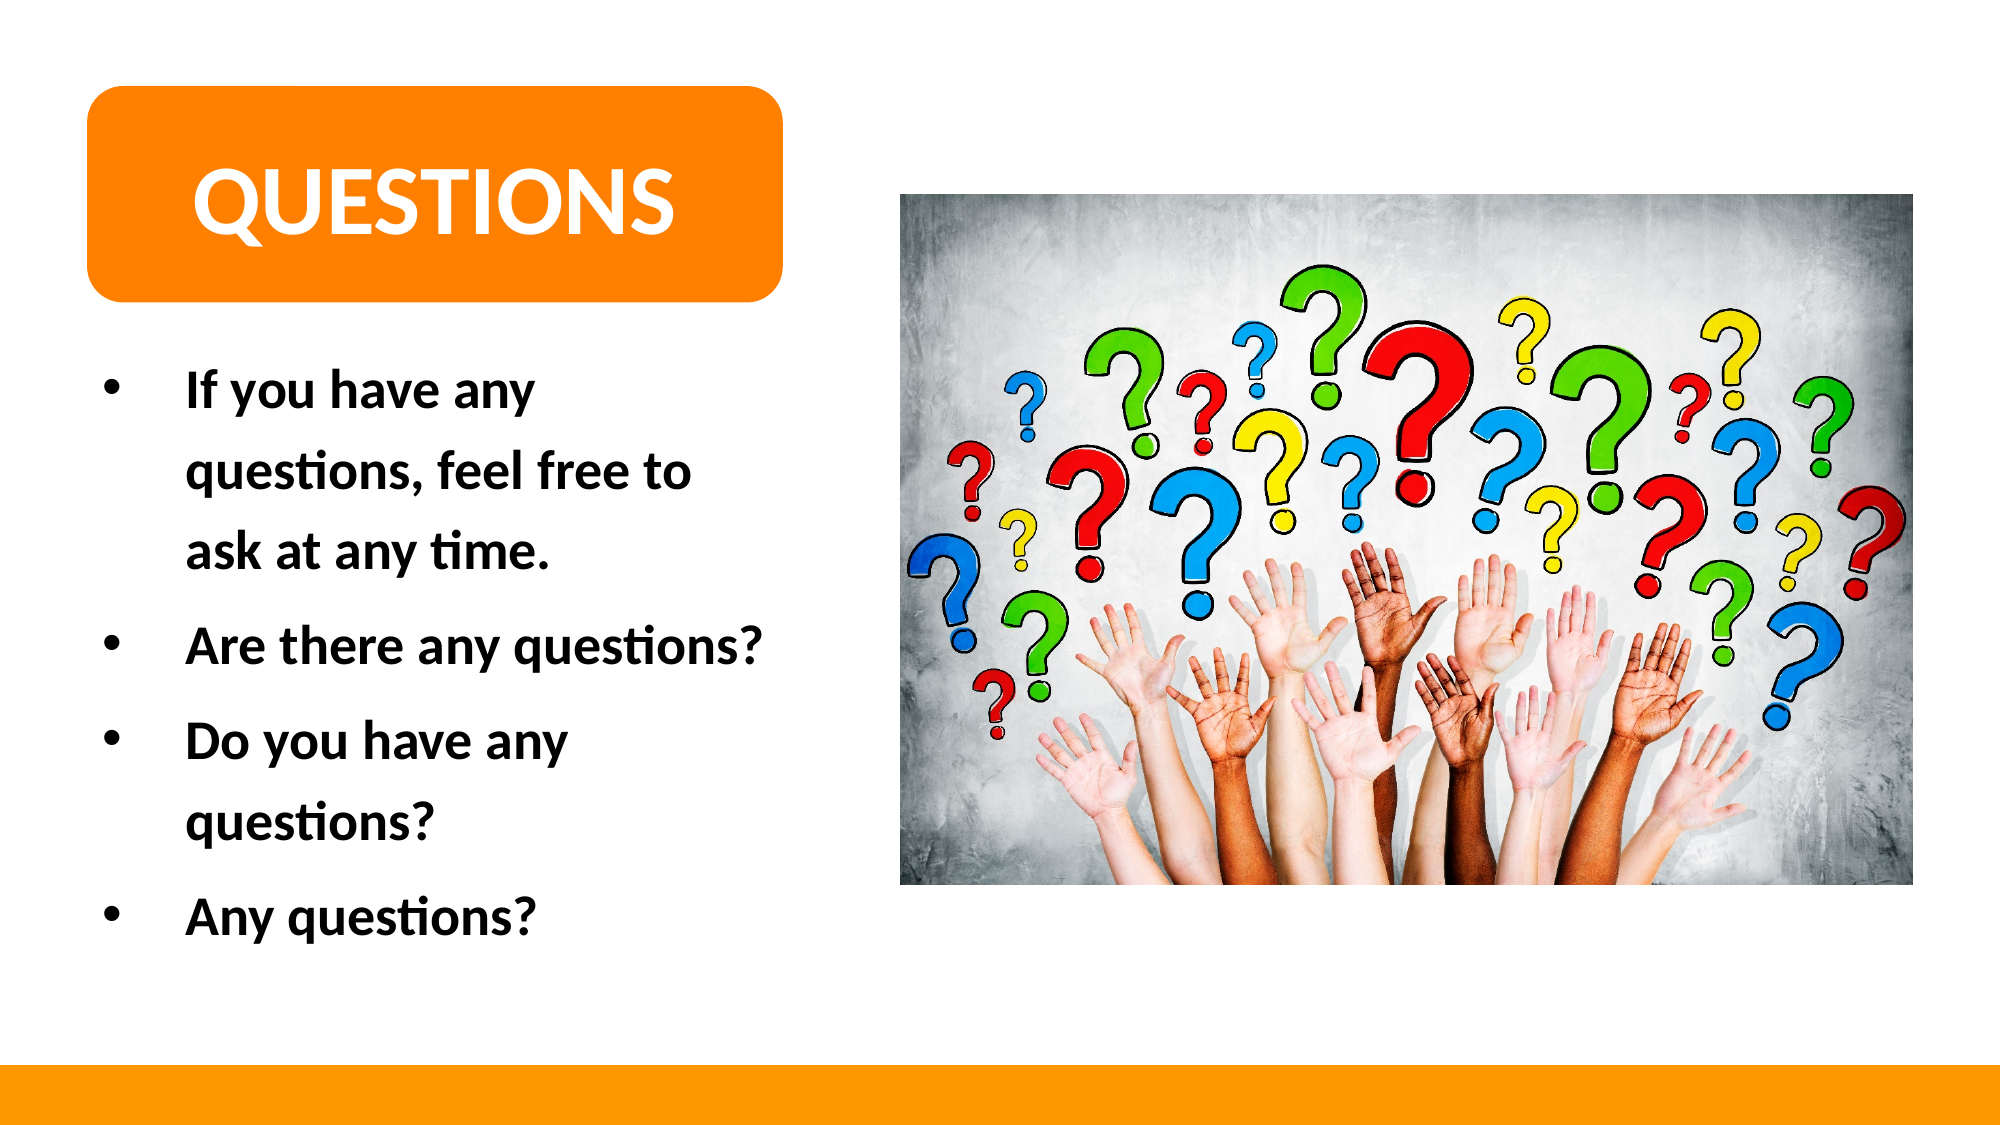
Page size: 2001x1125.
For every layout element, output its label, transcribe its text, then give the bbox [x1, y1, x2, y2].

list If you have any questions, feel free to ask at any time. Are there any questions? Do you have any questions? Any questions? [87, 331, 783, 1023]
text_box [0, 1065, 2000, 1125]
text_box QUESTIONS [86, 85, 784, 304]
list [900, 194, 1913, 885]
